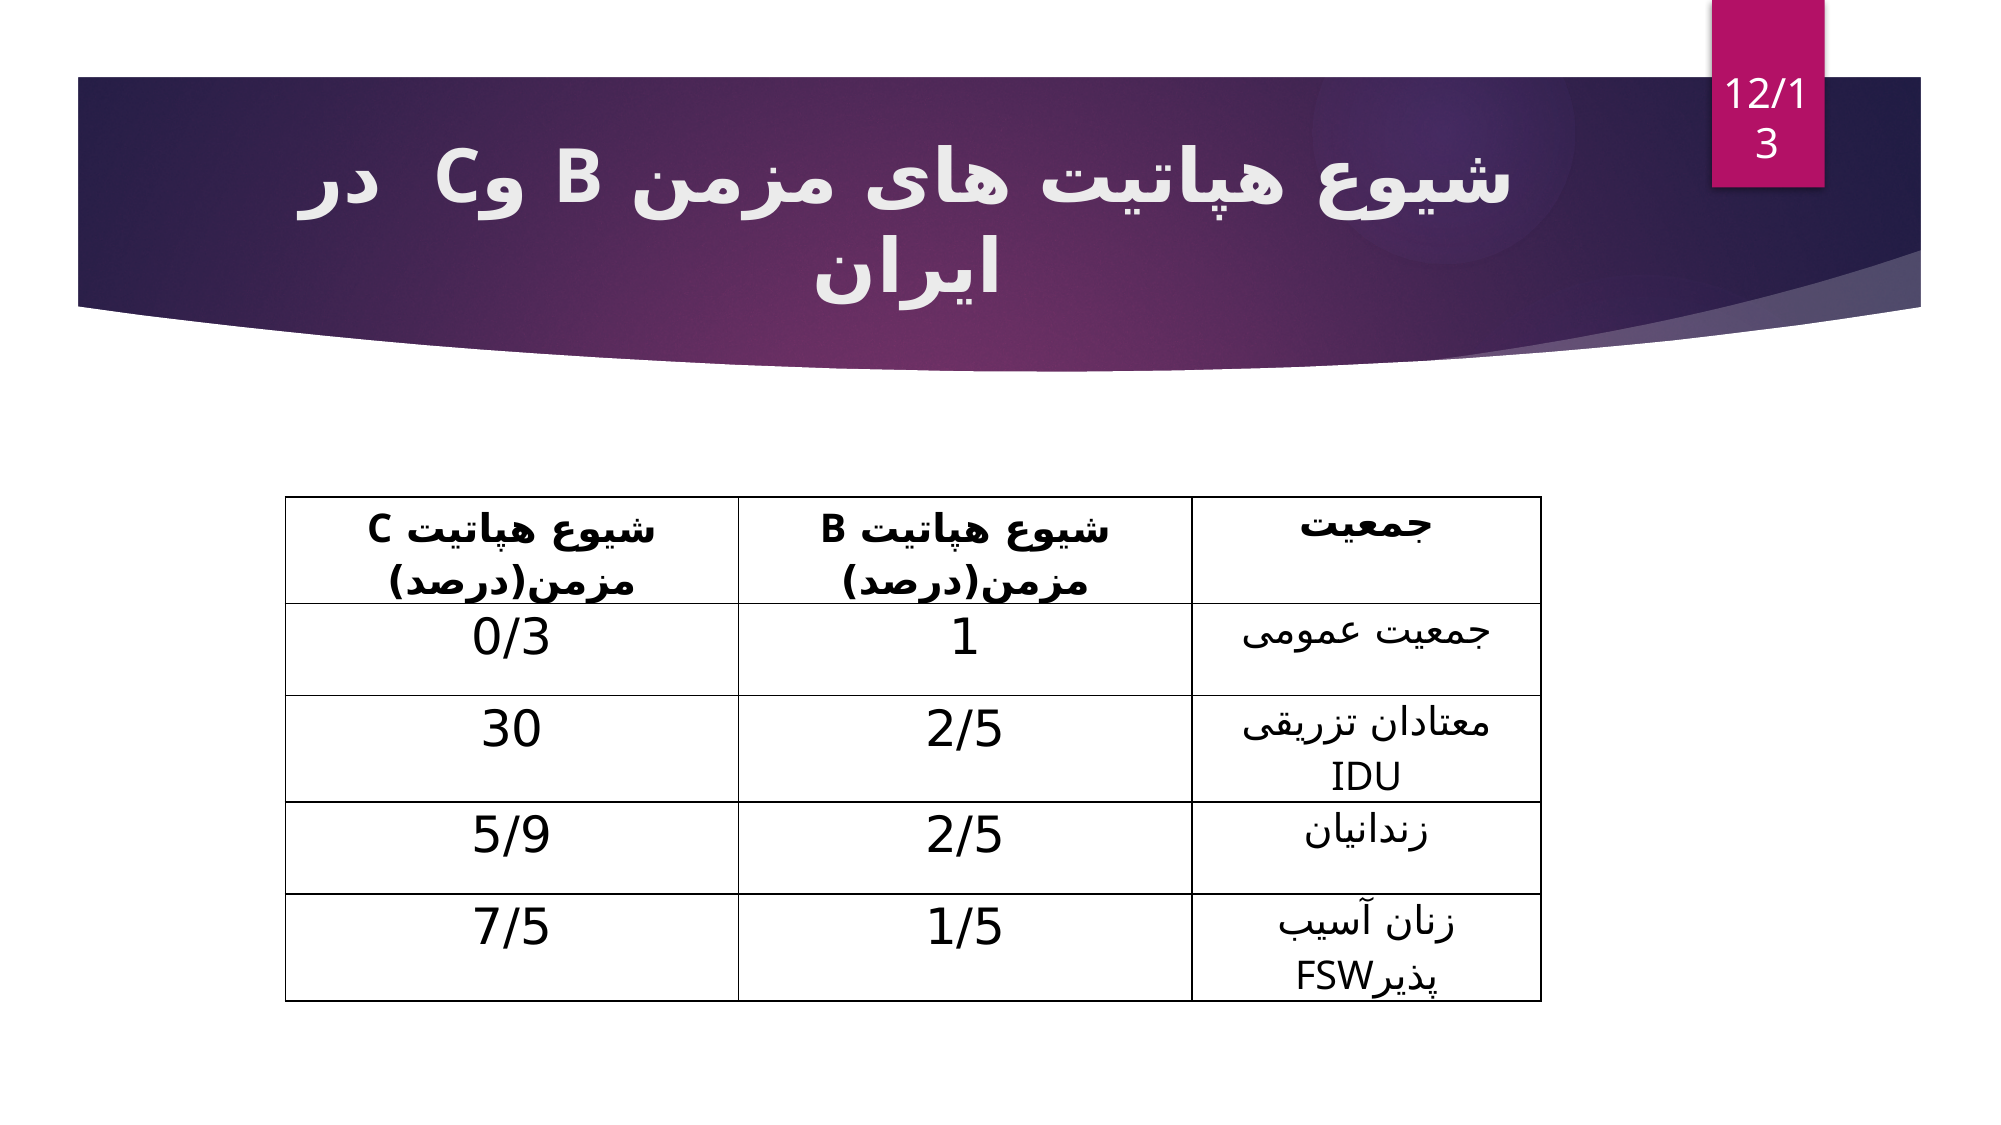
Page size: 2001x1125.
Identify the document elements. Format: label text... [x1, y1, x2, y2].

table_header شیوع هپاتیت B مزمن(درصد) [739, 498, 1191, 603]
table_cell 2/5 [739, 803, 1191, 893]
table_cell 1/5 [739, 895, 1191, 1000]
table_header شیوع هپاتیت C مزمن(درصد) [286, 498, 738, 603]
table_header جمعیت [1193, 498, 1540, 603]
table_cell 5/9 [286, 803, 738, 893]
slide_number 12/13 [1698, 48, 1836, 175]
table_cell 7/5 [286, 895, 738, 1000]
table_cell 0/3 [286, 604, 738, 695]
table_cell 30 [286, 696, 738, 801]
table_cell 1 [739, 604, 1191, 695]
table_cell معتادان تزریقی IDU [1193, 696, 1540, 801]
title شیوع هپاتیت های مزمن B وC در ایران [189, 159, 1627, 276]
table_cell زندانیان [1193, 803, 1540, 893]
table_cell زنان آسیب پذیرFSW [1193, 895, 1540, 1000]
table_cell 2/5 [739, 696, 1191, 801]
table_cell جمعیت عمومی [1193, 604, 1540, 695]
